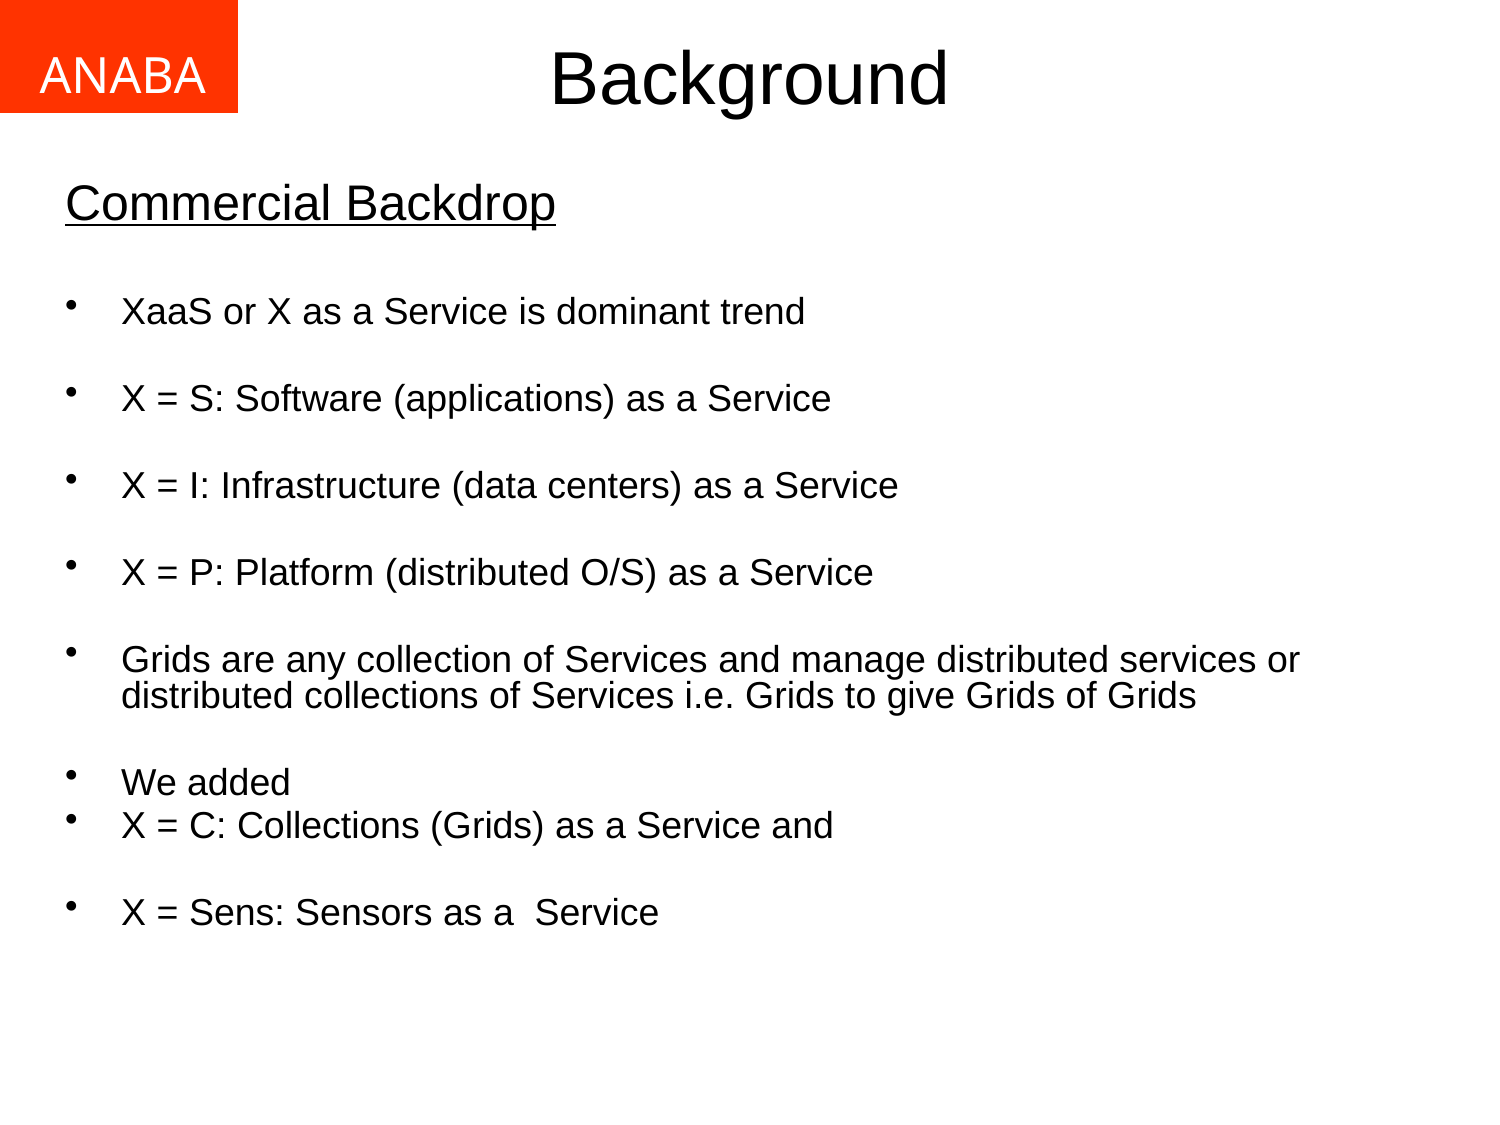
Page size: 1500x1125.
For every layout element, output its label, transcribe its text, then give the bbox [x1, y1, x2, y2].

text_box ANABAS [24, 36, 238, 172]
list Commercial Backdrop XaaS or X as a Service is dominant trend X = S: Software (applications) as a Service X = I: Infrastructure (data centers) as a Service X = P: Platform (distributed O/S) as a Service Grids are any collection of Services and manage distributed services or distributed collections of Services i.e. Grids to give Grids of Grids We added X = C: Collections (Grids) as a Service and X = Sens: Sensors as a Service [49, 174, 1451, 1063]
text_box [0, 0, 238, 113]
title Background [238, 0, 1426, 151]
